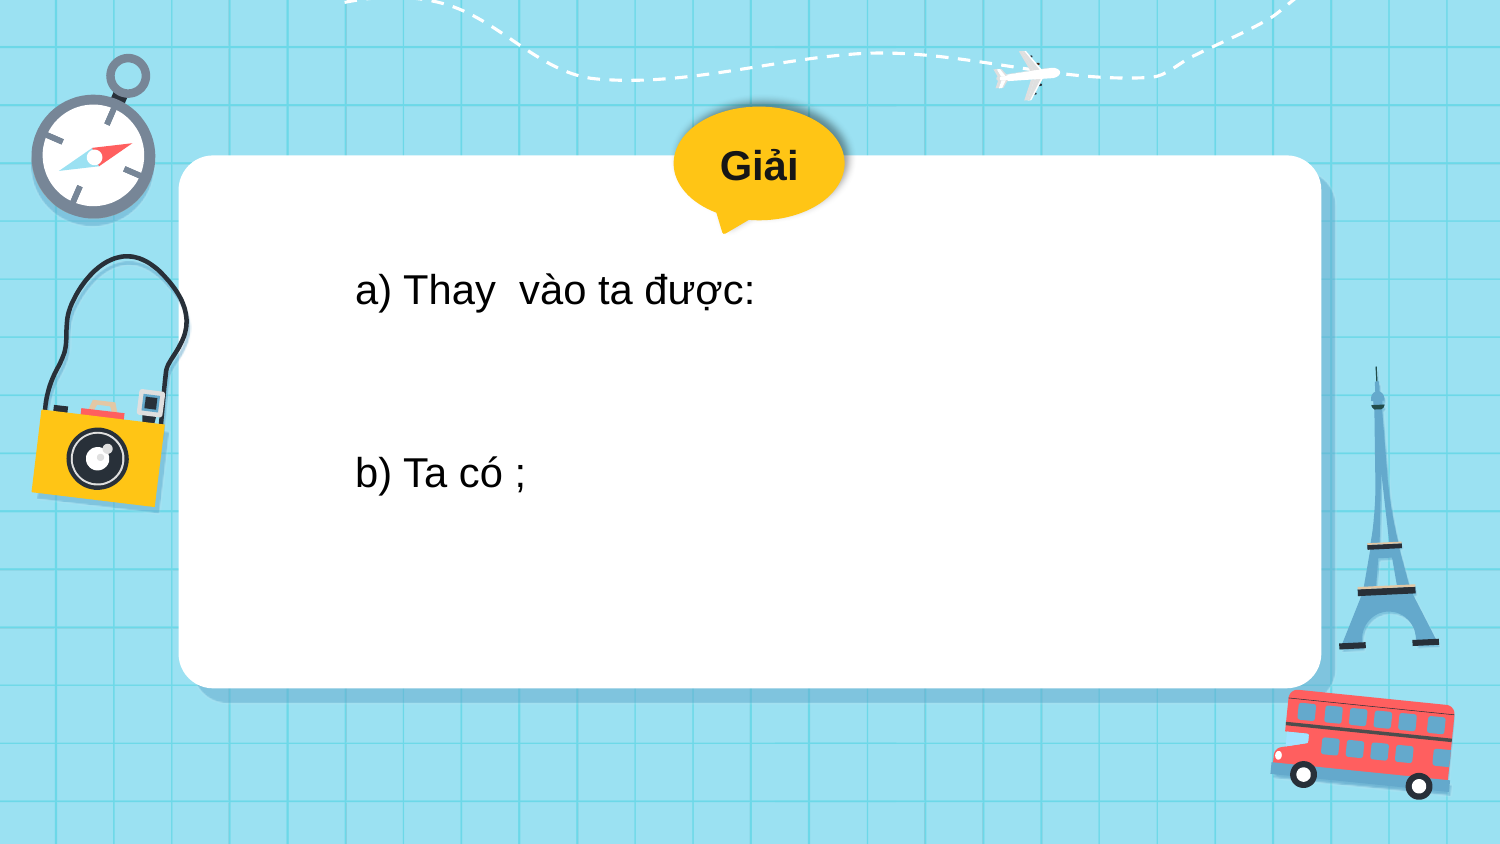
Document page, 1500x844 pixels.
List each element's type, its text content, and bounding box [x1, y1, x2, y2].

text_box Giải [673, 106, 845, 234]
